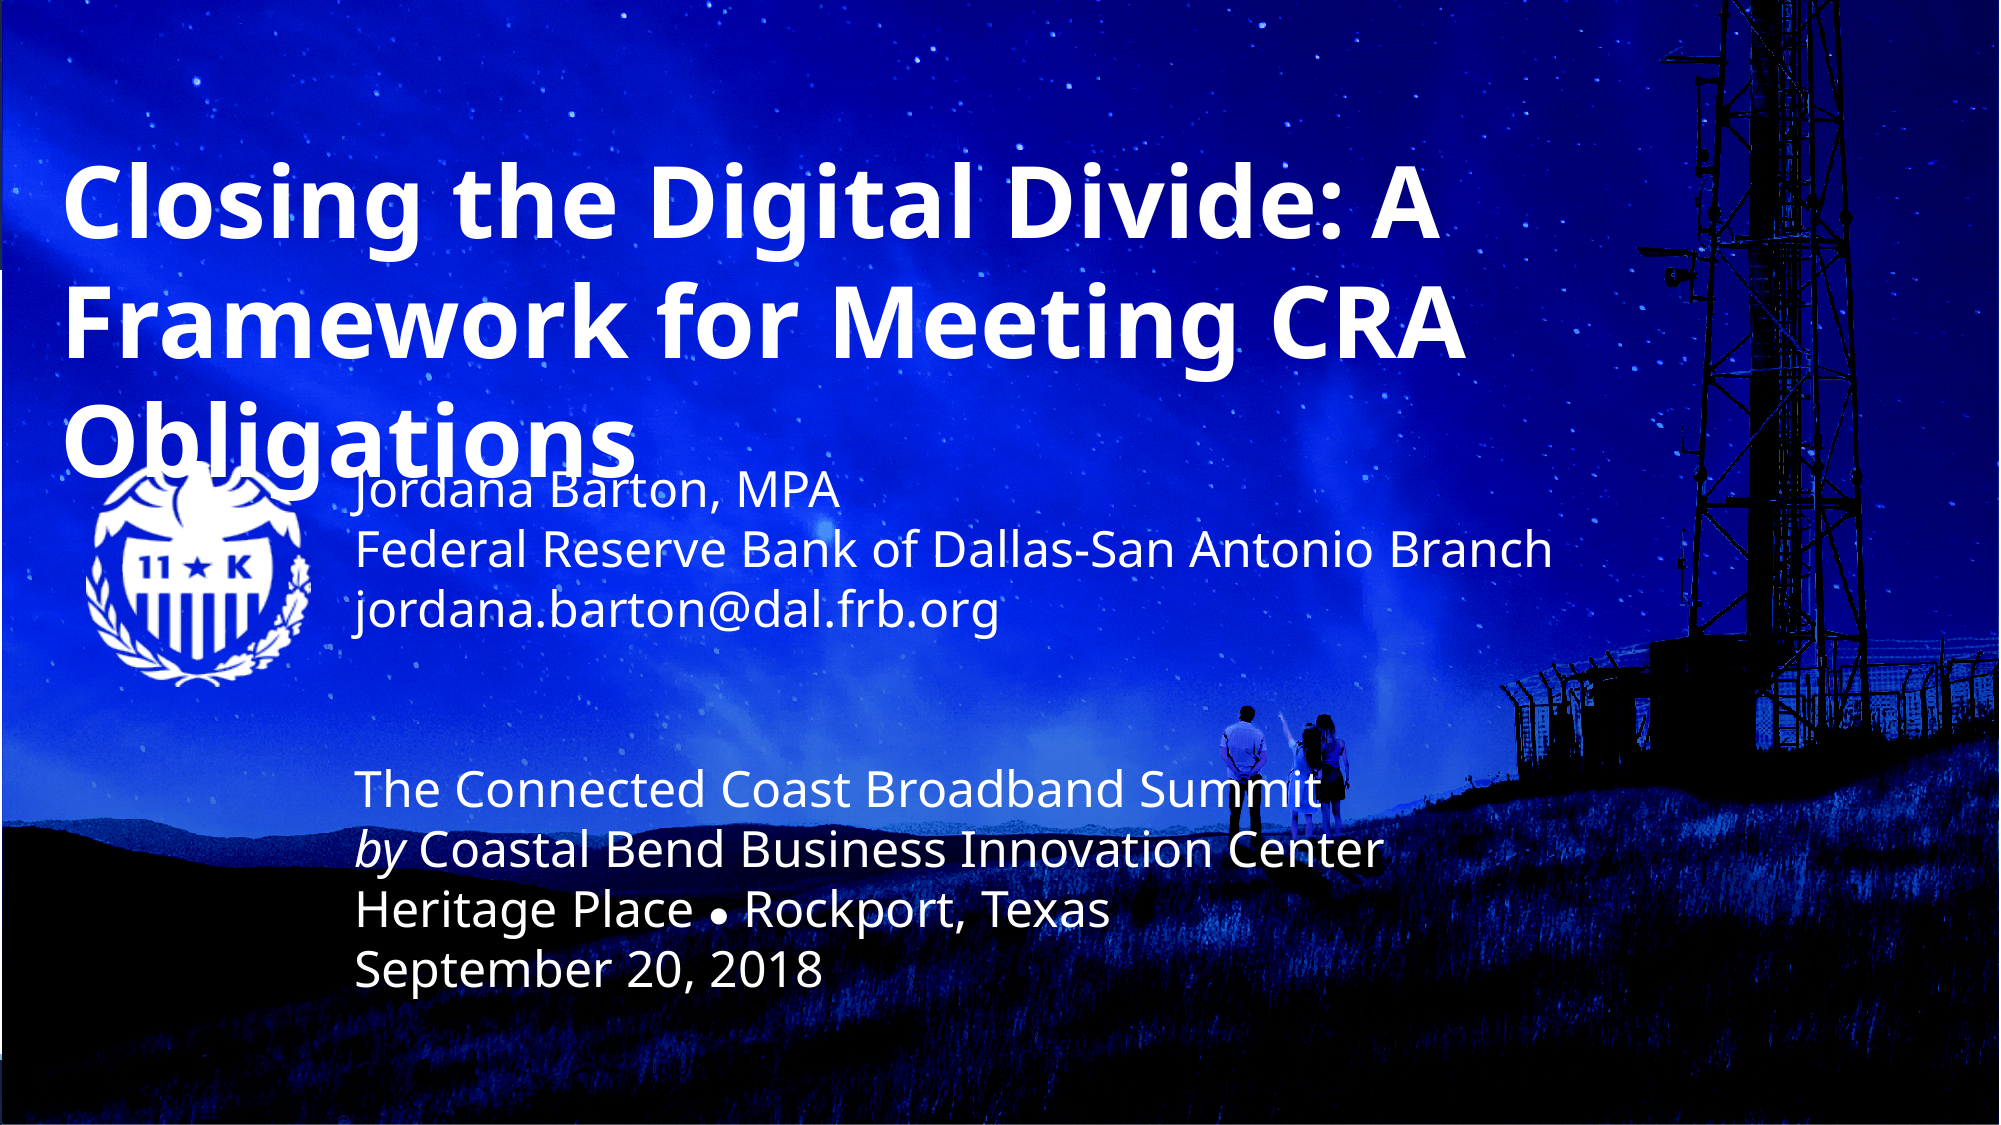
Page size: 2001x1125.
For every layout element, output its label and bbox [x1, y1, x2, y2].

list [2, 0, 2000, 1125]
picture [86, 461, 311, 688]
